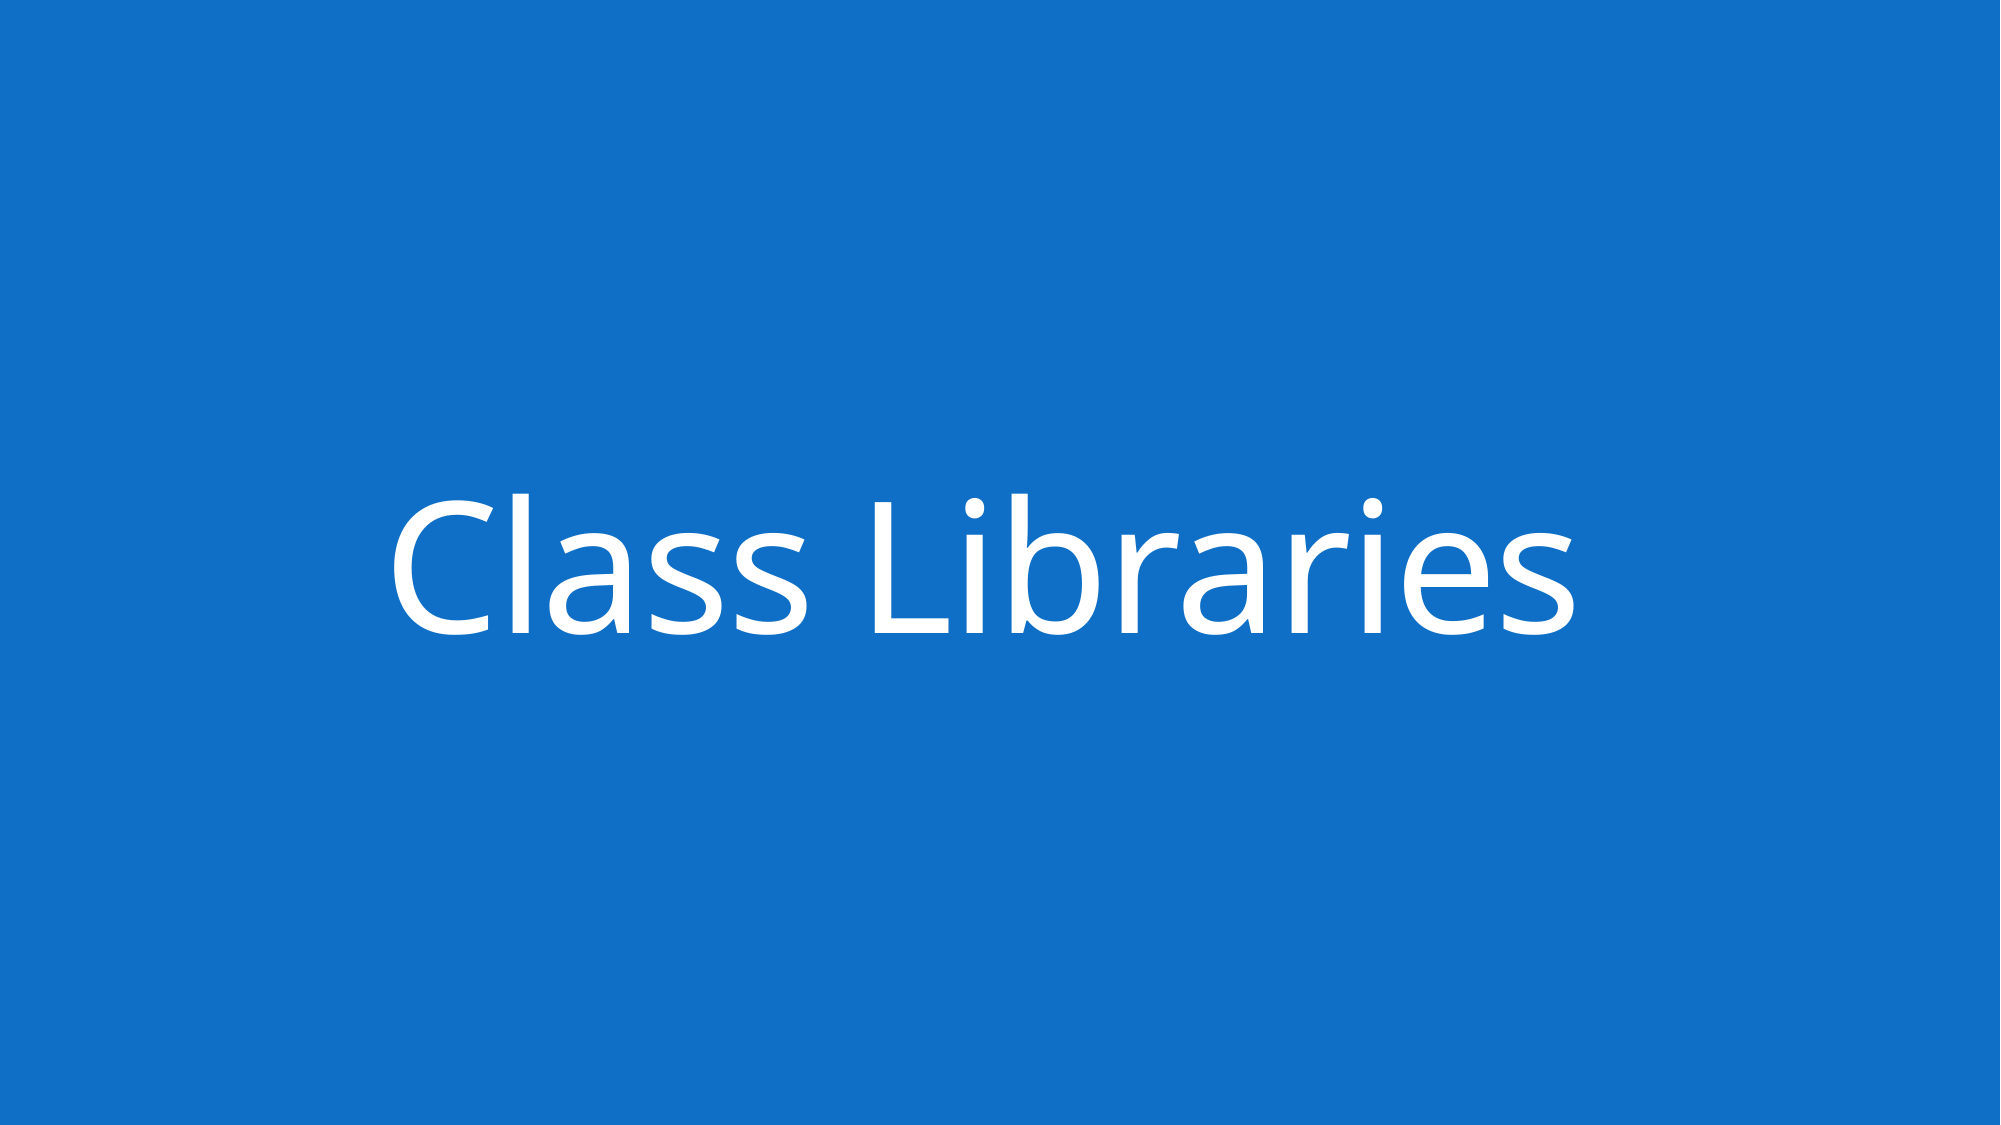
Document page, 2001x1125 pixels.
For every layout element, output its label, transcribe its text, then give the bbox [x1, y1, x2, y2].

title Class Libraries [98, 126, 1868, 677]
